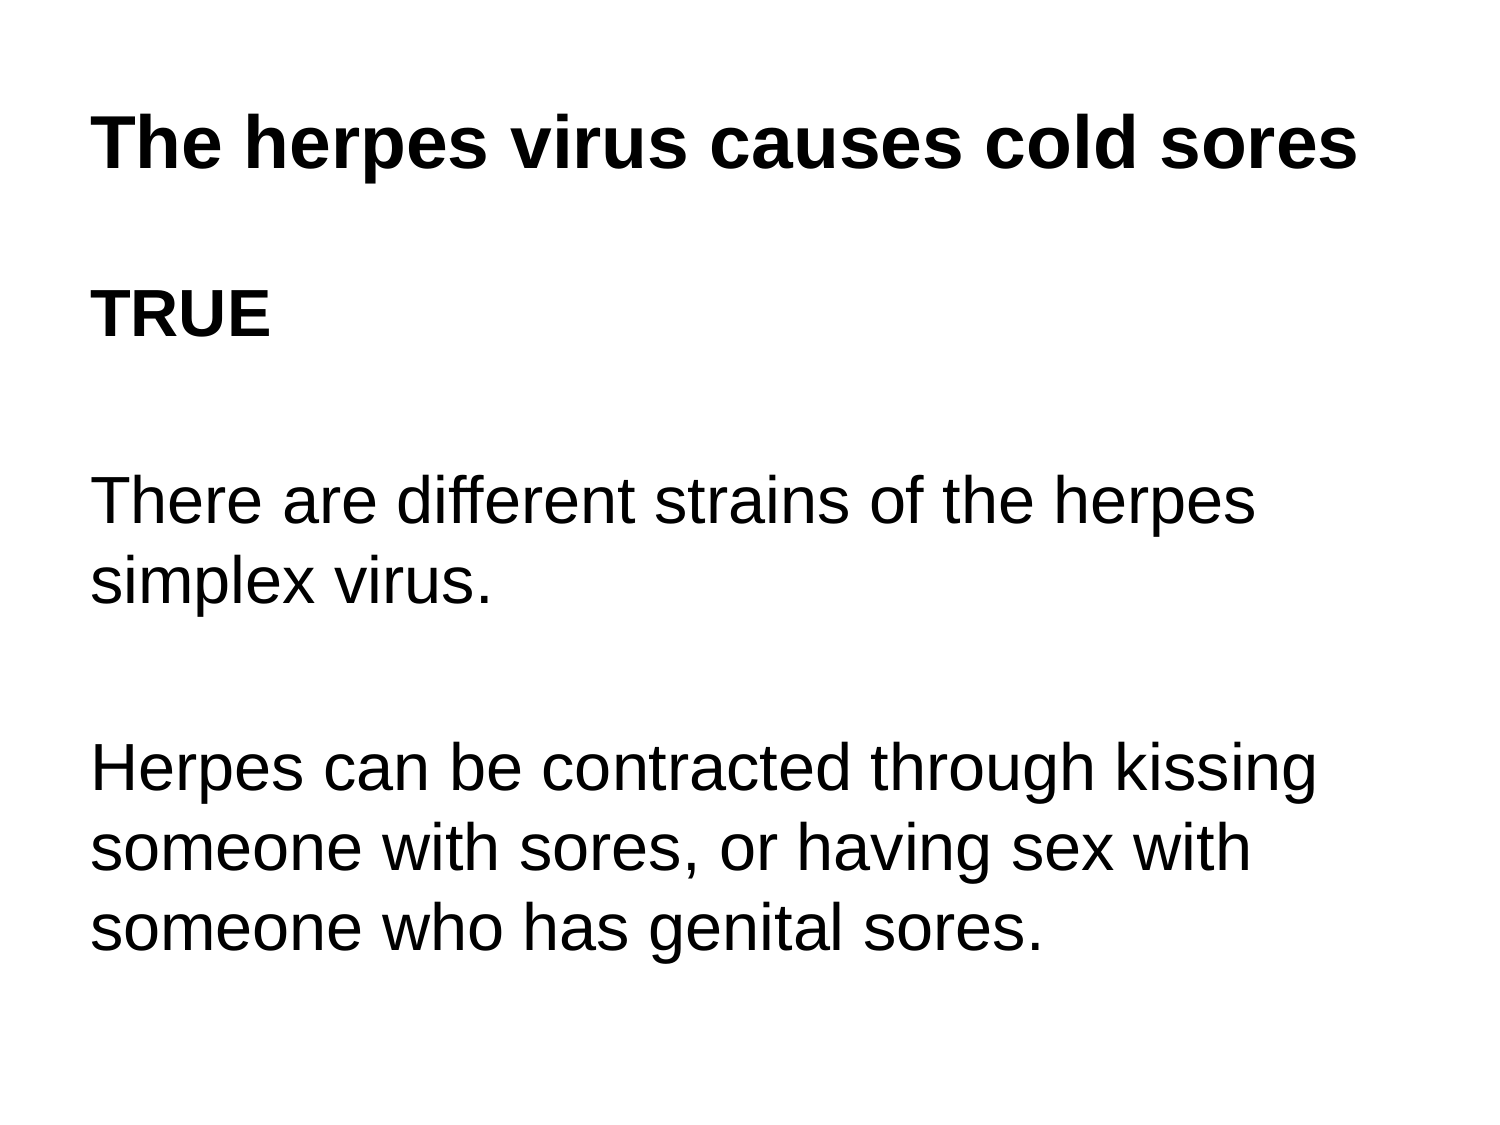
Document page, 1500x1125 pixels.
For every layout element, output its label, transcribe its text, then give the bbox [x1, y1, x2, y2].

title The herpes virus causes cold sores [75, 45, 1425, 233]
list TRUE There are different strains of the herpes simplex virus. Herpes can be contracted through kissing someone with sores, or having sex with someone who has genital sores. [75, 262, 1425, 1005]
